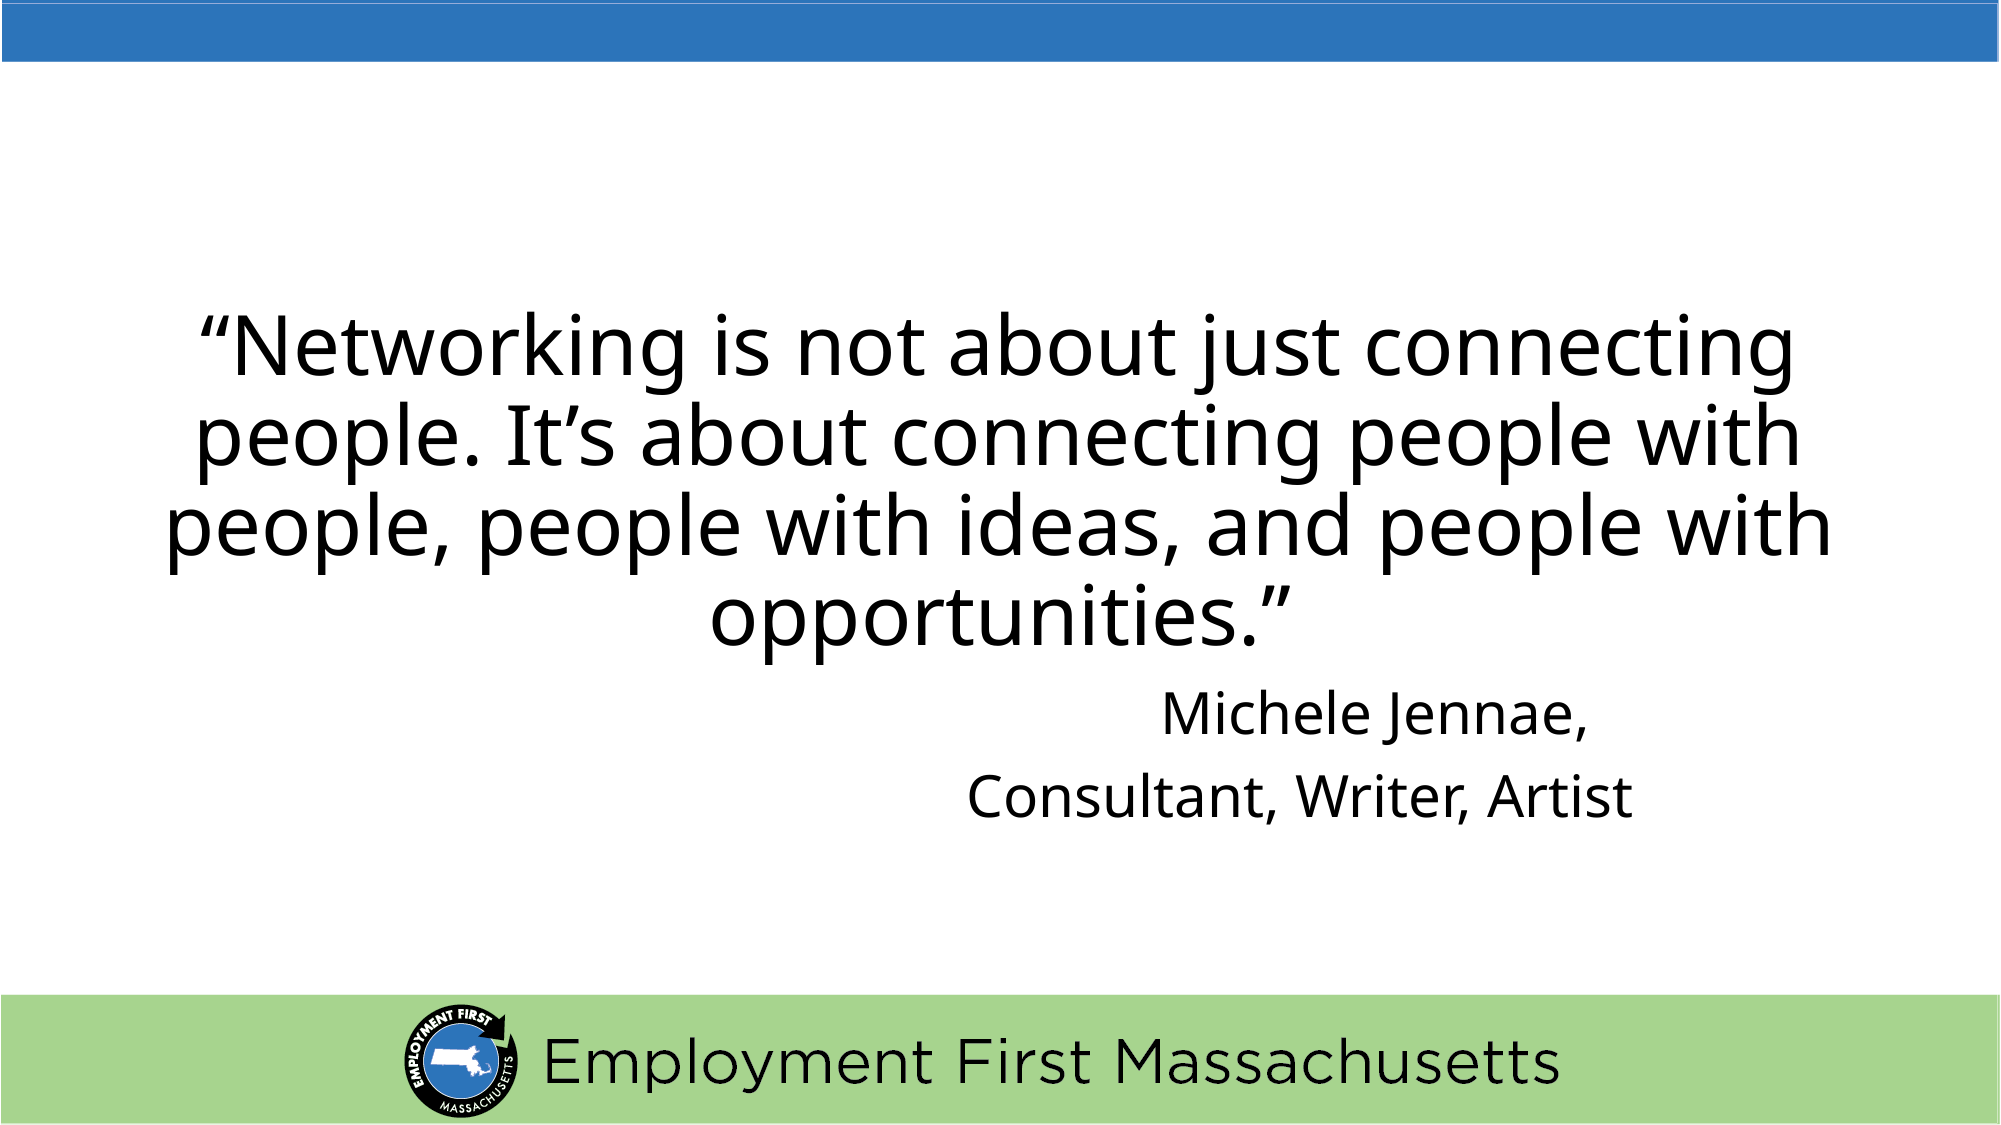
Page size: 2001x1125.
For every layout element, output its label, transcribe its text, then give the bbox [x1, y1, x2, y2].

title “Networking is not about just connecting people. It’s about connecting people with people, people with ideas, and people with opportunities.​” Michele Jennae, Consultant, Writer, Artist [137, 205, 1863, 920]
picture [0, 0, 2000, 1125]
